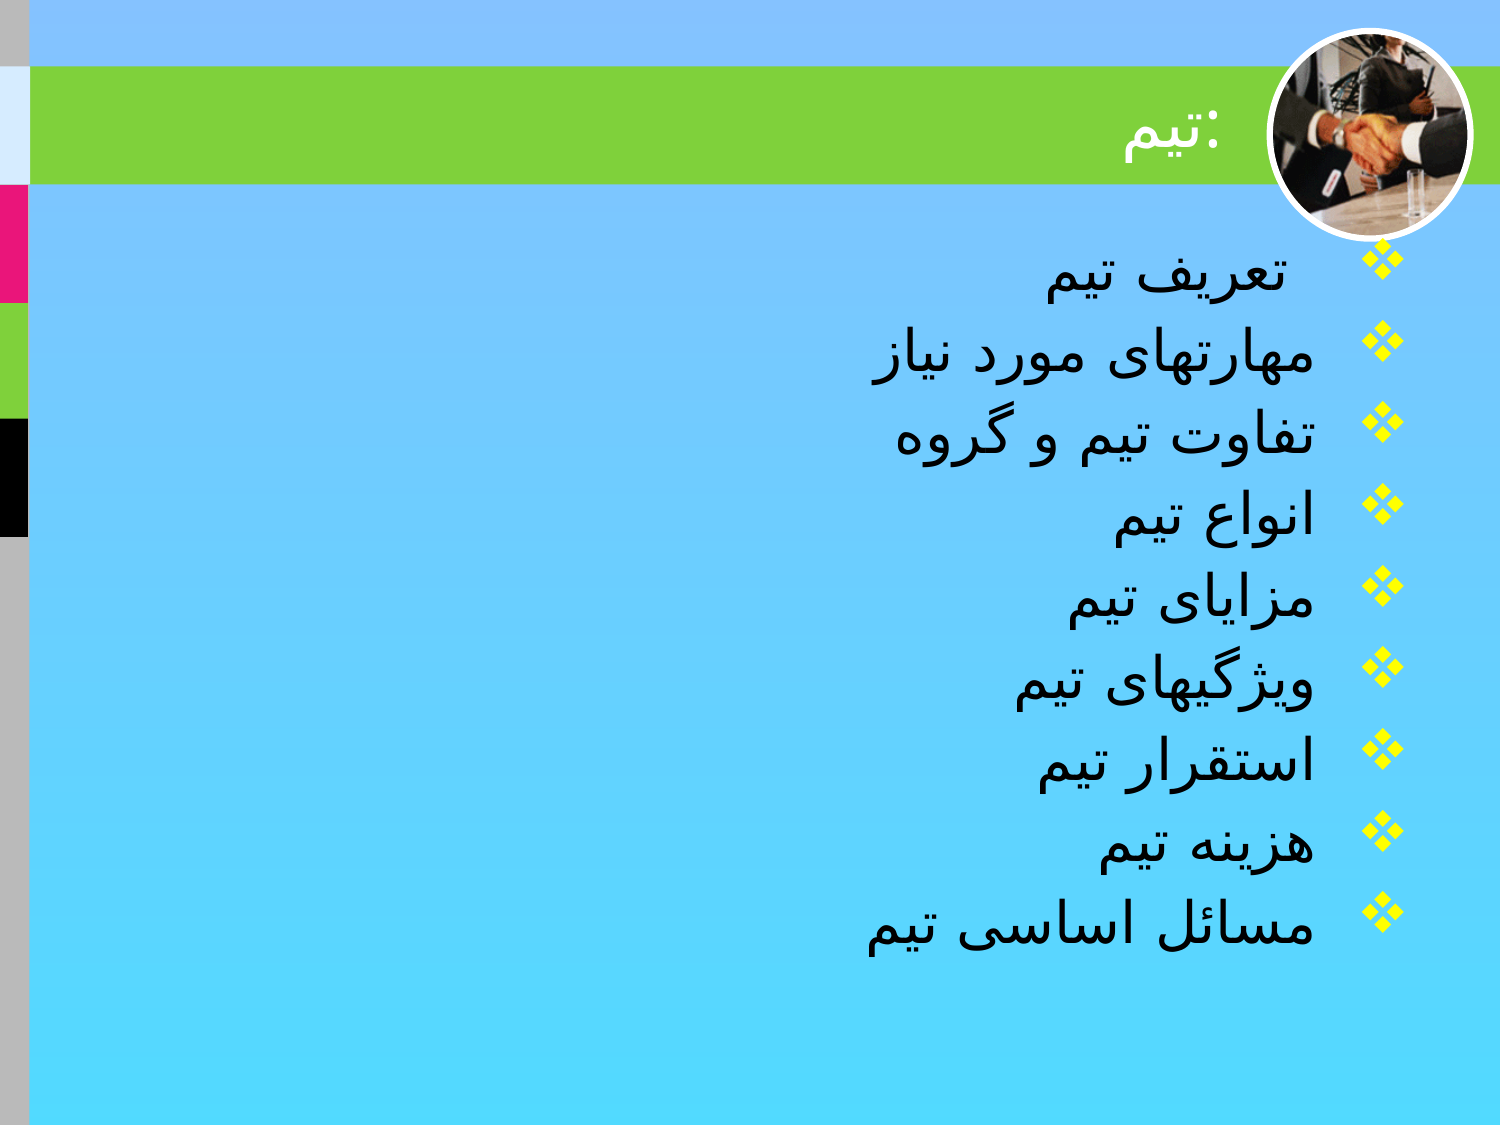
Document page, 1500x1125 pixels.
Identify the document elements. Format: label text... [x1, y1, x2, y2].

picture [1273, 35, 1467, 223]
title تیم: [0, 74, 1238, 168]
list تعریف تیم مهارتهای مورد نیاز تفاوت تیم و گروه انواع تیم مزایای تیم ویژگیهای تیم استقرار تیم هزینه تیم مسائل اساسی تیم [74, 223, 1426, 1032]
